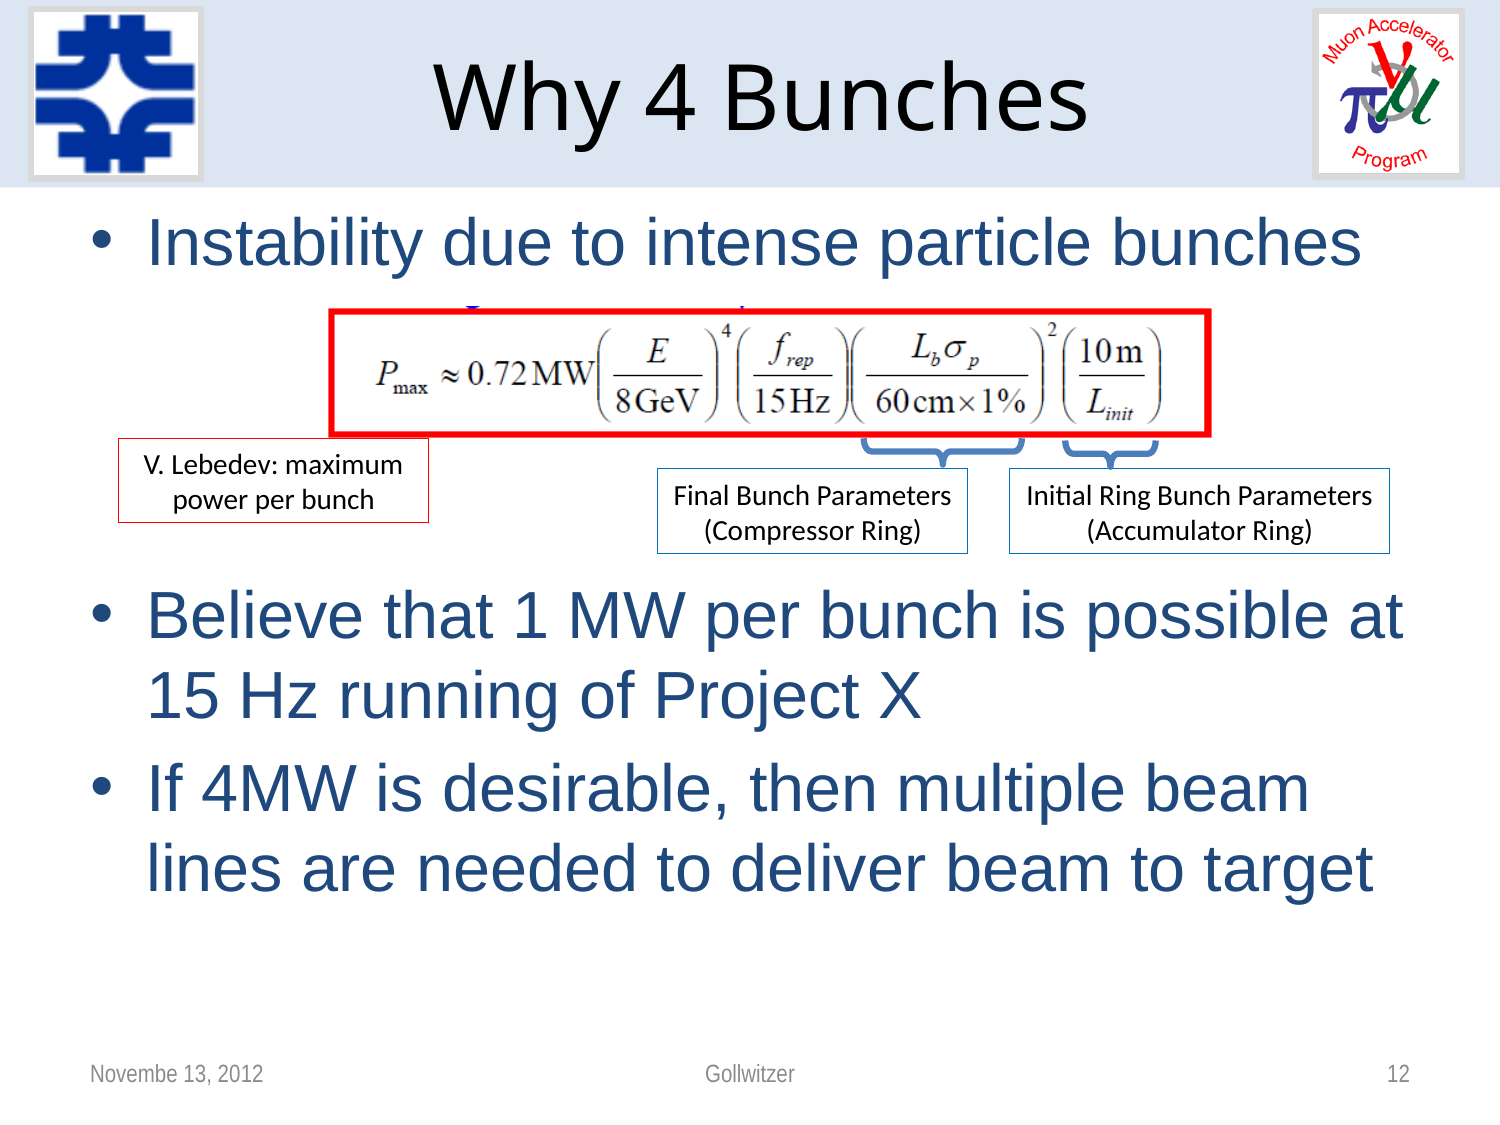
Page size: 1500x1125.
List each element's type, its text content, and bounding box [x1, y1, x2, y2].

footer Gollwitzer [512, 1042, 988, 1103]
picture [34, 12, 198, 175]
text_box [1065, 447, 1156, 468]
list Instability due to intense particle bunches Believe that 1 MW per bunch is possible at 15 Hz running of Project X If 4MW is desirable, then multiple beam lines are needed to deliver beam to target [75, 191, 1425, 1041]
text_box [864, 447, 1021, 466]
text_box V. Lebedev: maximum power per bunch [118, 438, 429, 523]
title Why 4 Bunches [214, 0, 1309, 188]
text_box Final Bunch Parameters (Compressor Ring) [657, 468, 968, 554]
picture [1319, 14, 1459, 174]
picture [326, 306, 1213, 439]
slide_number 12 [1074, 1042, 1425, 1103]
text_box Initial Ring Bunch Parameters (Accumulator Ring) [1009, 468, 1390, 554]
slide_number Novembe 13, 2012 [75, 1042, 425, 1103]
